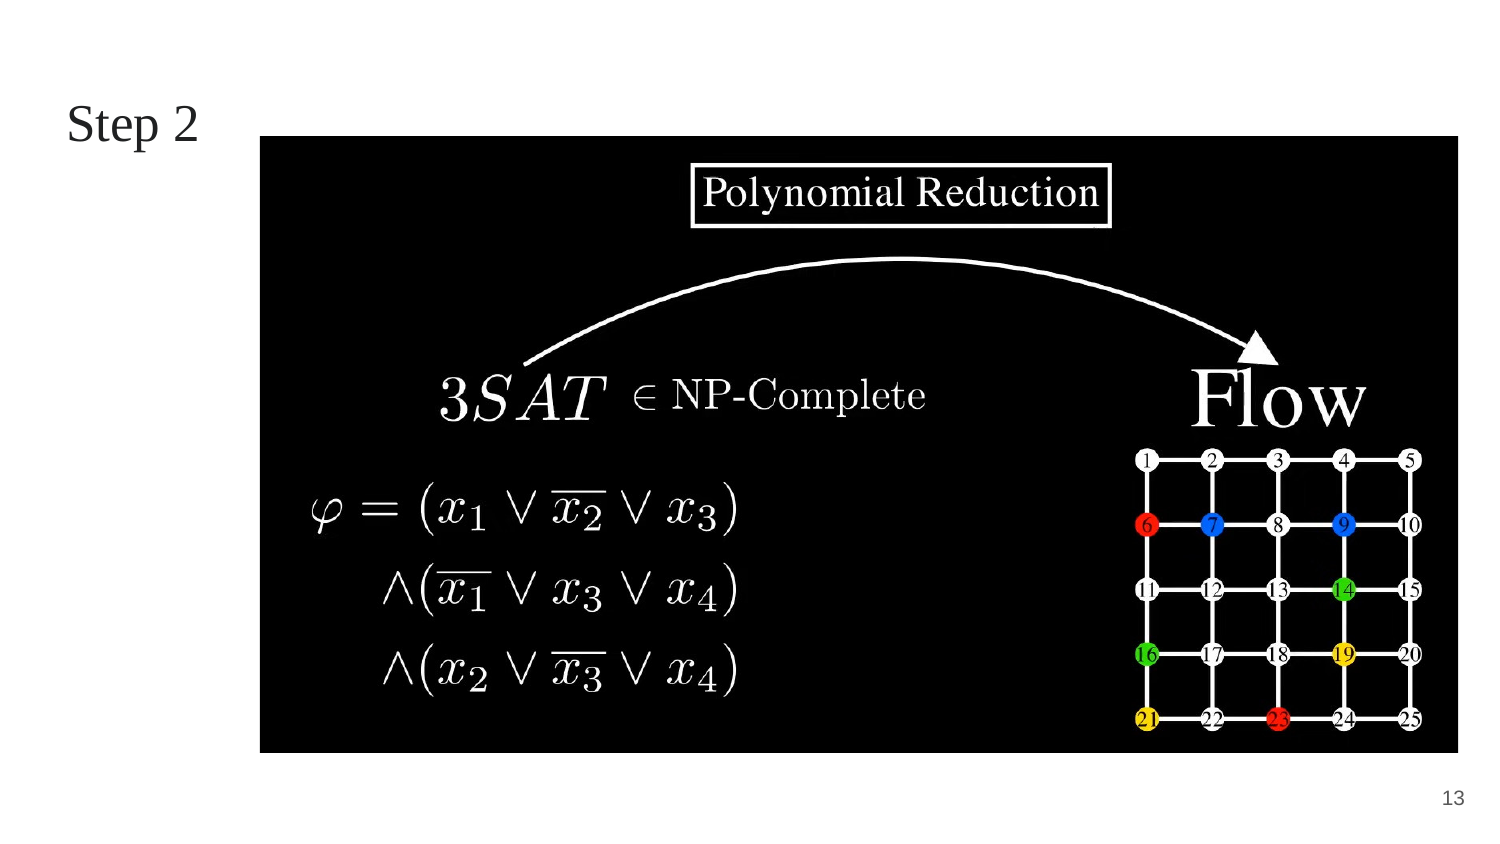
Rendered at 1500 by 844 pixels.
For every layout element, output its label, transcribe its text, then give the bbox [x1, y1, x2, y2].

picture [259, 136, 1459, 753]
slide_number 13 [1389, 764, 1480, 830]
title Step 2 [51, 72, 1449, 167]
